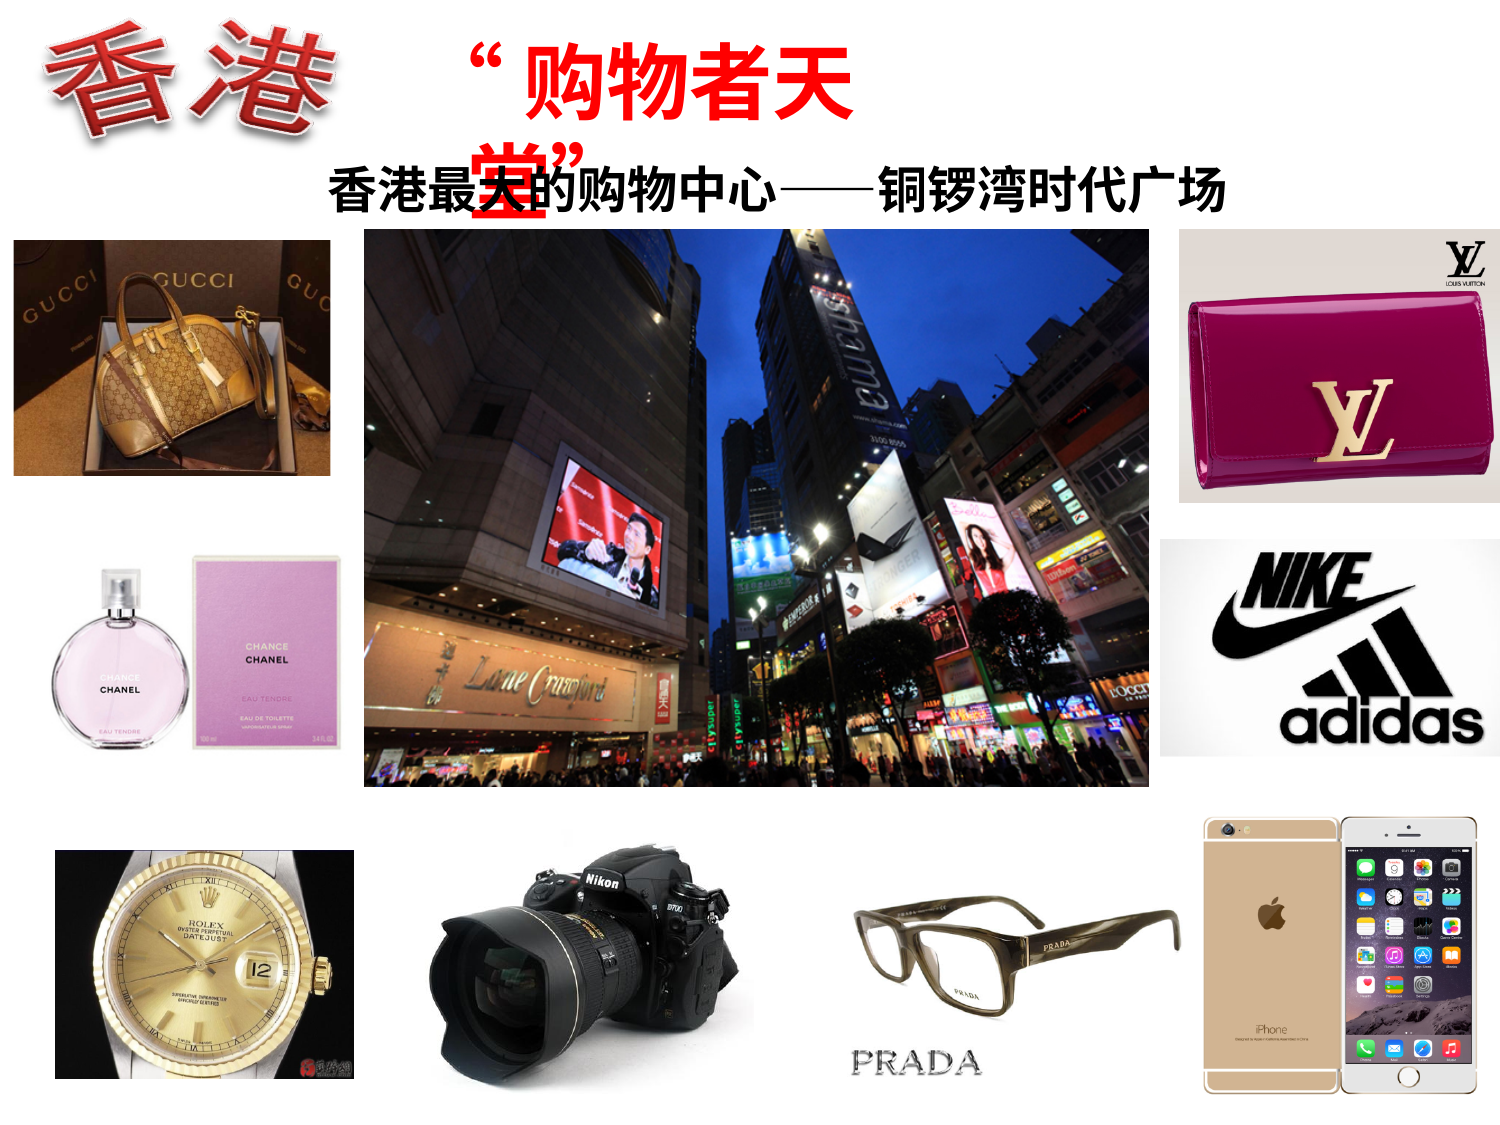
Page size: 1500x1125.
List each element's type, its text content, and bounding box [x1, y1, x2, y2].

picture [1198, 811, 1483, 1100]
picture [54, 850, 354, 1079]
picture [1160, 539, 1500, 757]
picture [847, 850, 1190, 1079]
text_box “购物者天堂” [369, 23, 984, 113]
picture [0, 13, 1149, 800]
text_box 香港最大的购物中心——铜锣湾时代广场 [369, 162, 1281, 226]
picture [1178, 229, 1500, 503]
picture [413, 829, 754, 1100]
